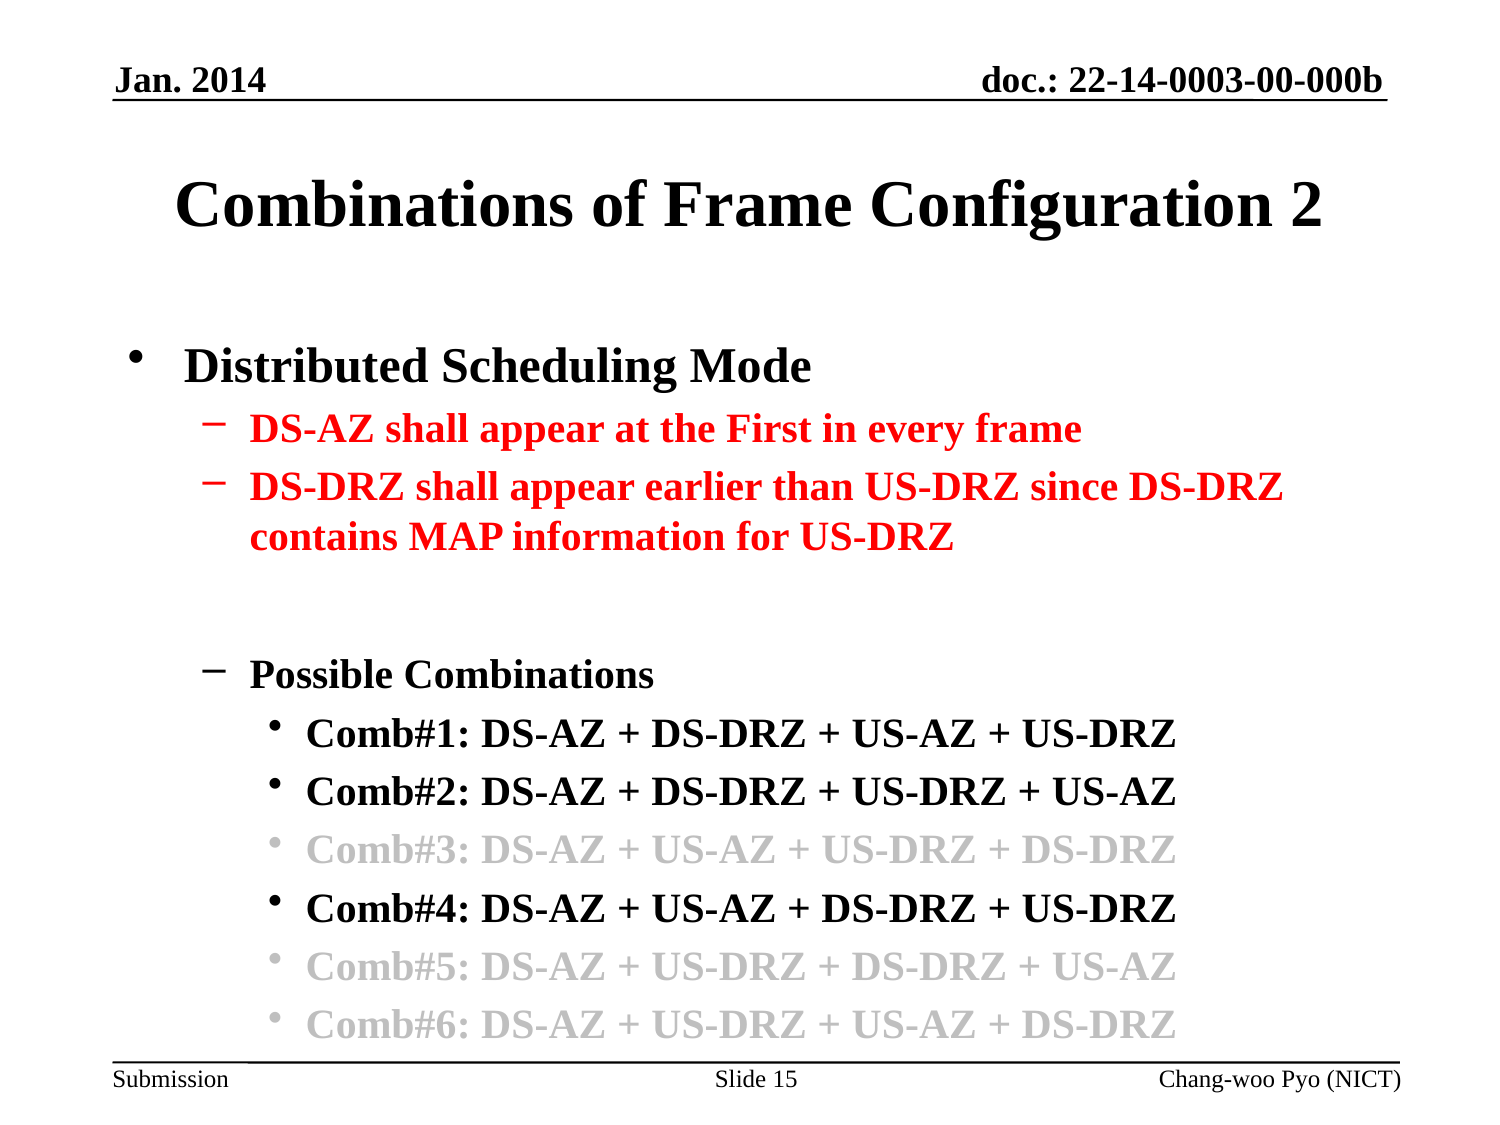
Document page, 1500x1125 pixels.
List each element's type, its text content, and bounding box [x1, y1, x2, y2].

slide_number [114, 54, 273, 101]
title Combinations of Frame Configuration 2 [112, 112, 1388, 288]
list Distributed Scheduling Mode DS-AZ shall appear at the First in every frame DS-DRZ shall appear earlier than US-DRZ since DS-DRZ contains MAP information for US-DRZ Possible Combinations Comb#1: DS-AZ + DS-DRZ + US-AZ + US-DRZ Comb#2: DS-AZ + DS-DRZ + US-DRZ + US-AZ Comb#3: DS-AZ + US-AZ + US-DRZ + DS-DRZ Comb#4: DS-AZ + US-AZ + DS-DRZ + US-DRZ Comb#5: DS-AZ + US-DRZ + DS-DRZ + US-AZ Comb#6: DS-AZ + US-DRZ + US-AZ + DS-DRZ [112, 324, 1388, 1000]
footer Chang-woo Pyo (NICT) [1155, 1061, 1402, 1093]
slide_number Slide 15 [712, 1061, 800, 1093]
